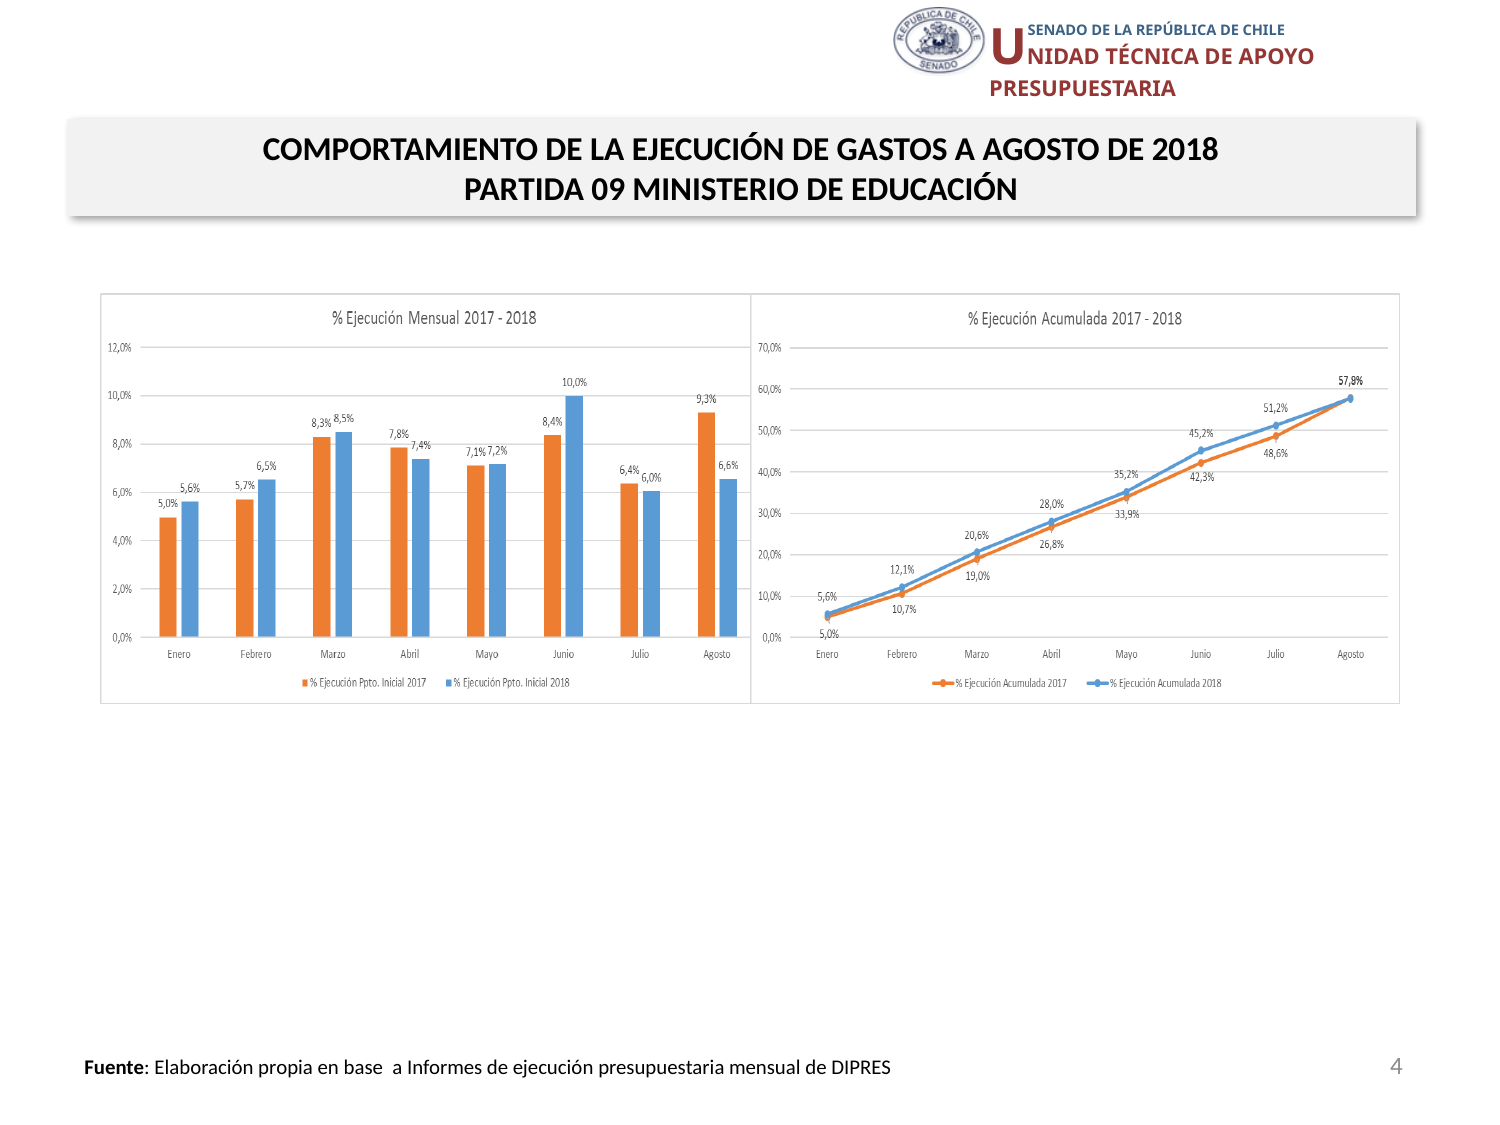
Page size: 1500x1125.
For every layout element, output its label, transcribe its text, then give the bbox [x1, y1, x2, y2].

picture [893, 7, 987, 76]
picture [100, 293, 1400, 704]
text_box COMPORTAMIENTO DE LA EJECUCIÓN DE GASTOS A AGOSTO DE 2018 PARTIDA 09 MINISTERIO DE EDUCACIÓN [67, 119, 1415, 216]
slide_number 4 [1067, 1035, 1418, 1095]
